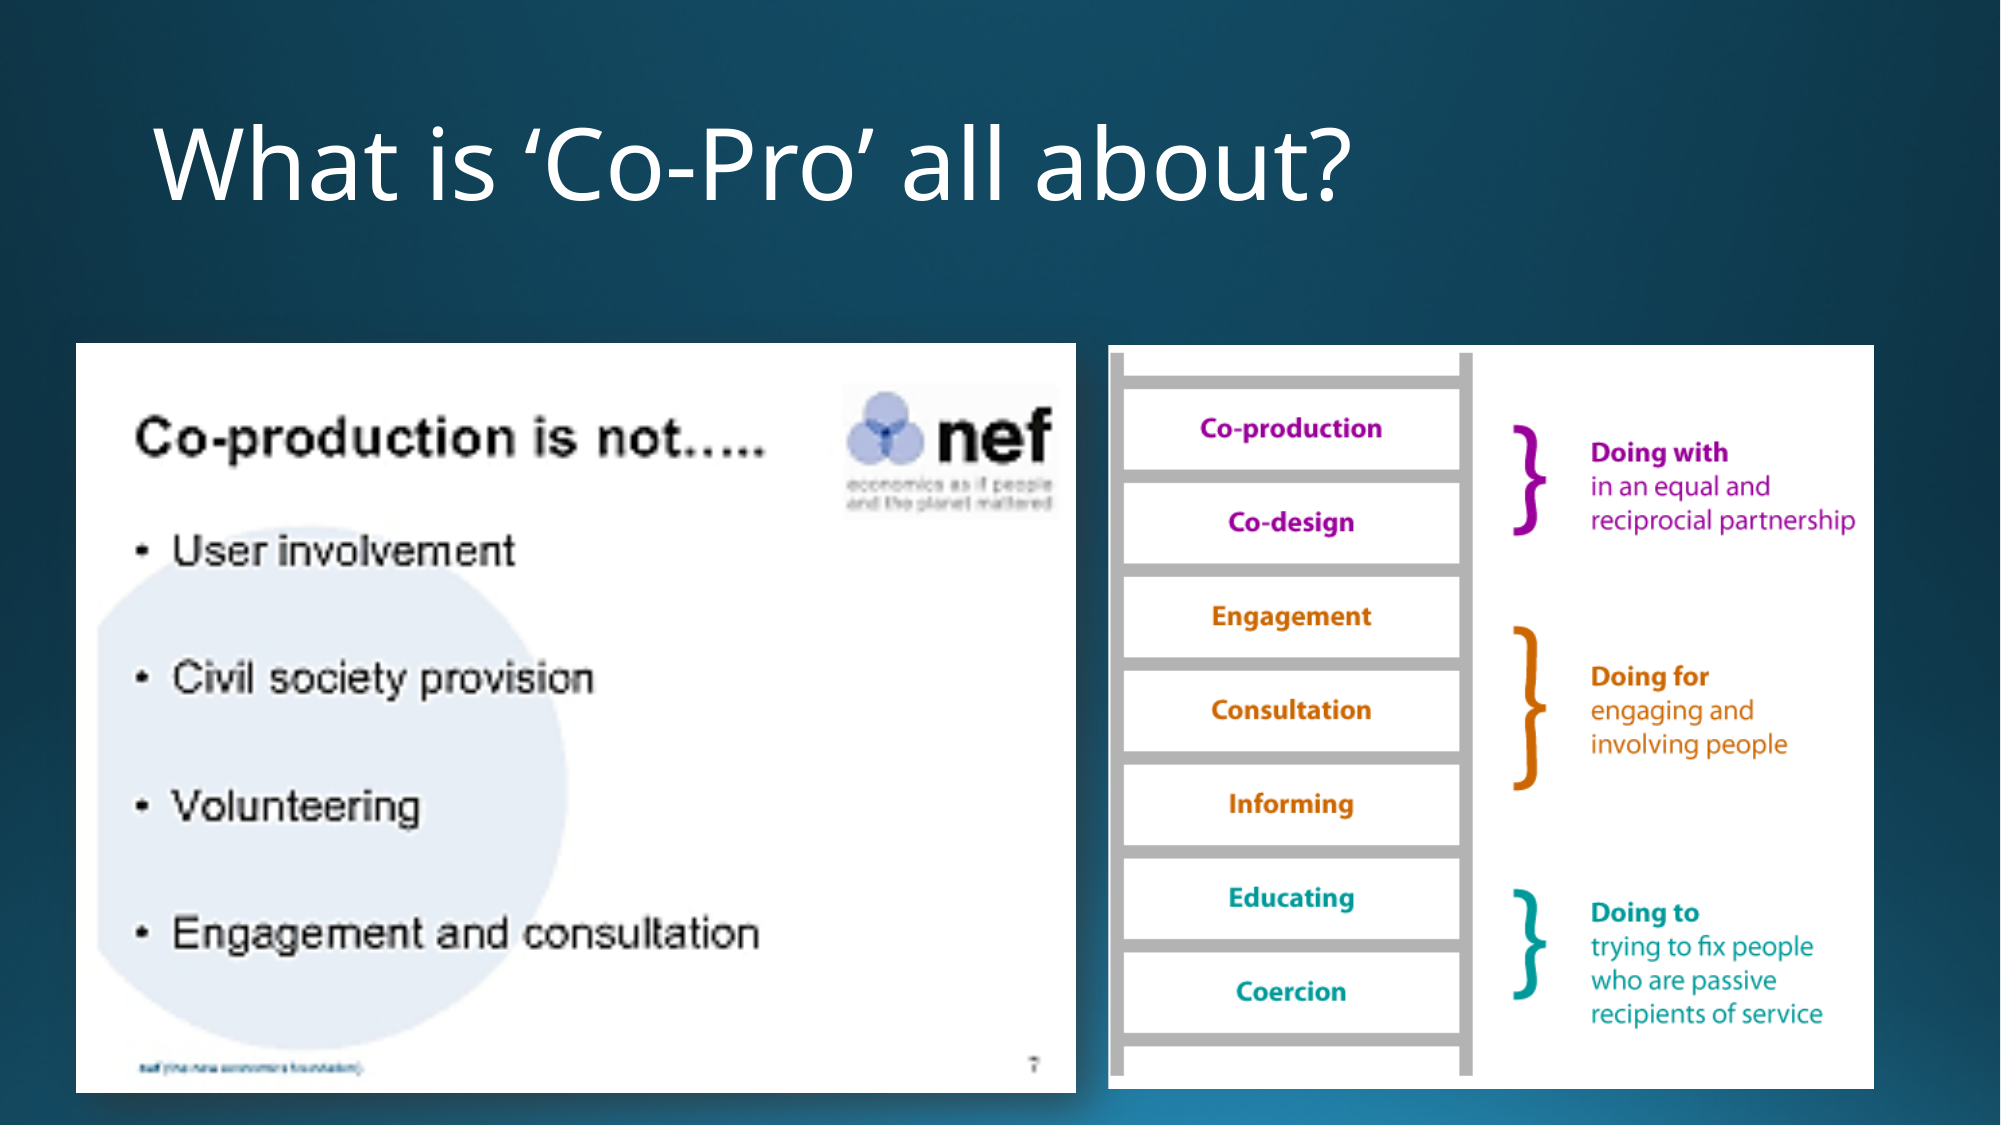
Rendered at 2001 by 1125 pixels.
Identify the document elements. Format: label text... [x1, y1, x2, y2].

title What is ‘Co-Pro’ all about? [137, 59, 1863, 278]
picture [0, 0, 2001, 1125]
